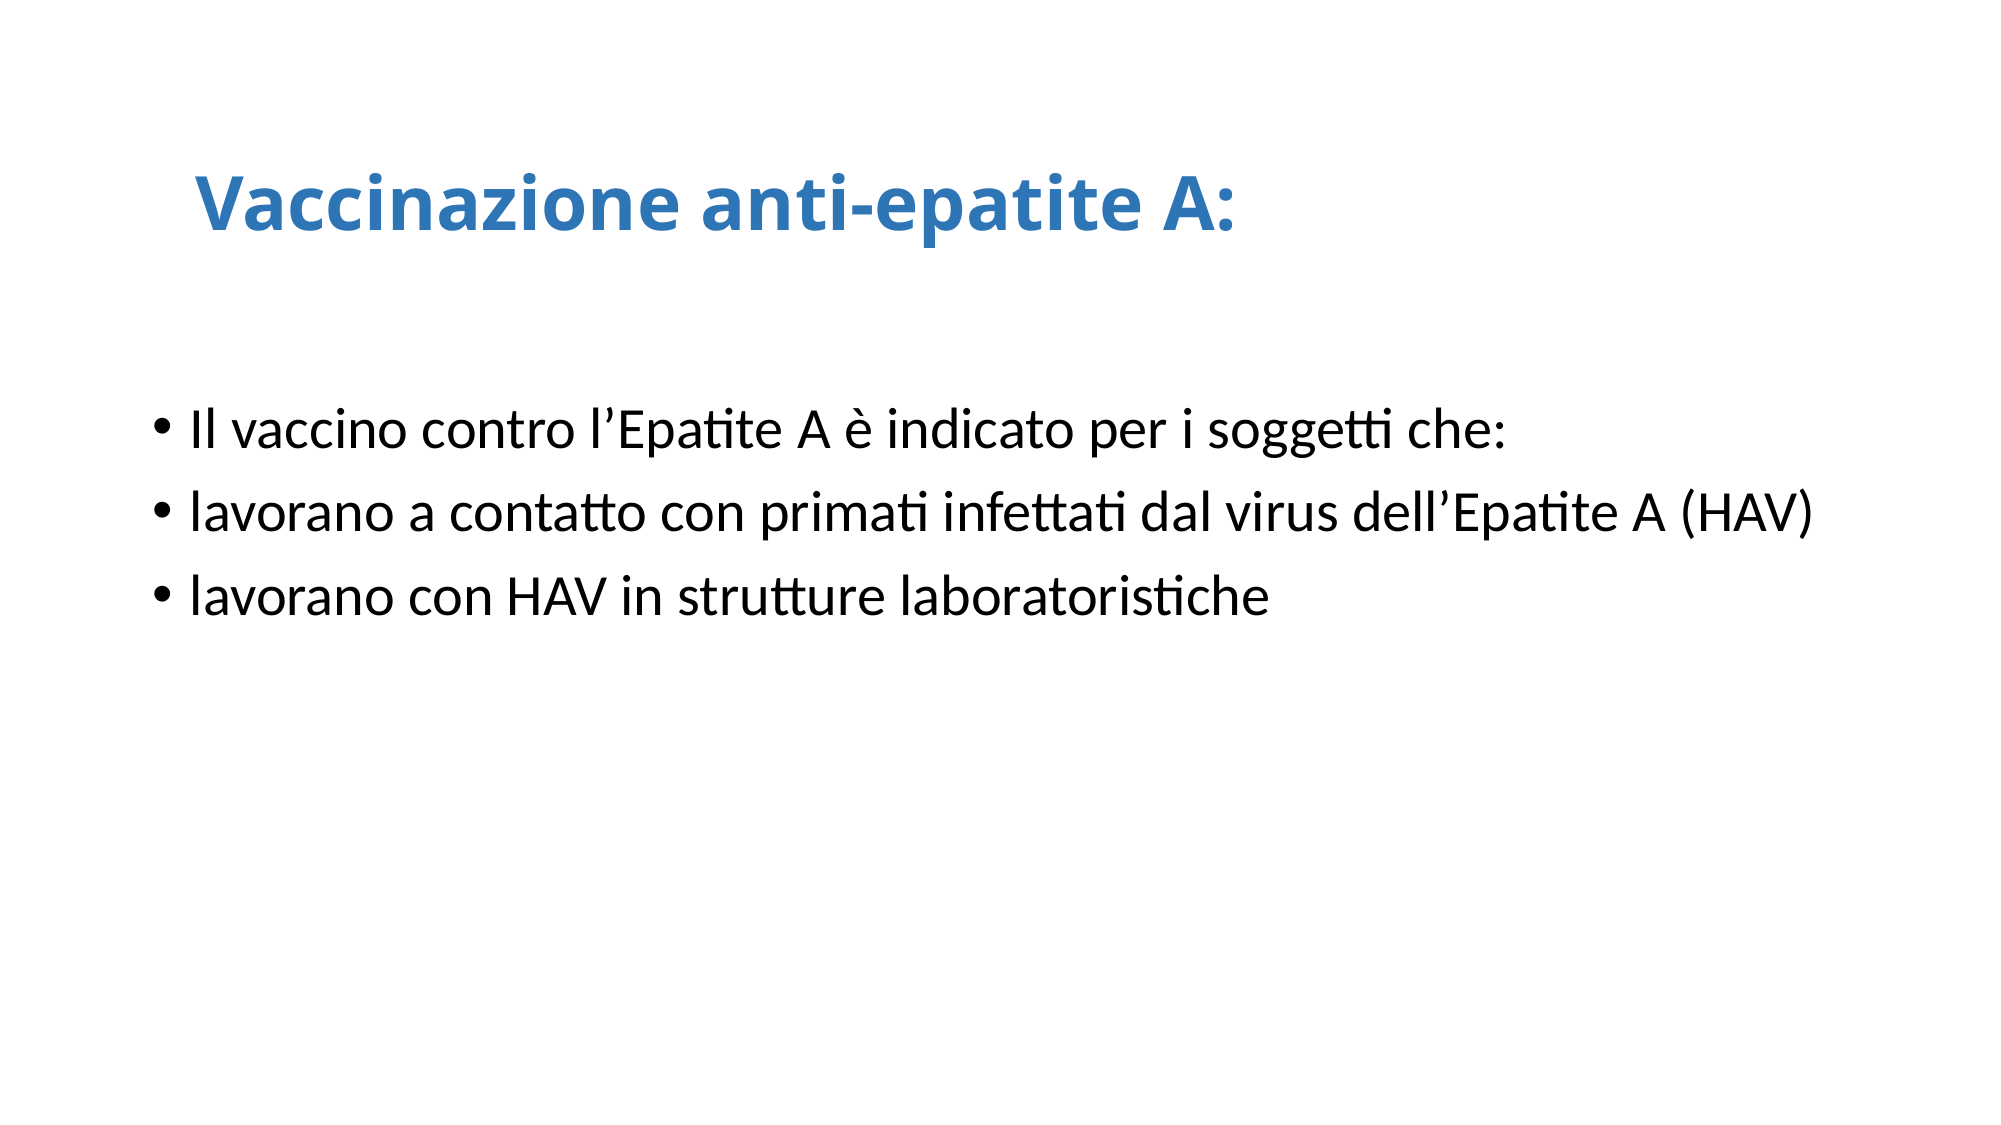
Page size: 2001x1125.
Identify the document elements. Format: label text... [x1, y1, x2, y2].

title Vaccinazione anti-epatite A: [180, 47, 1851, 285]
list Il vaccino contro l’Epatite A è indicato per i soggetti che: lavorano a contatto con primati infettati dal virus dell’Epatite A (HAV) lavorano con HAV in strutture laboratoristiche [137, 299, 1863, 1014]
